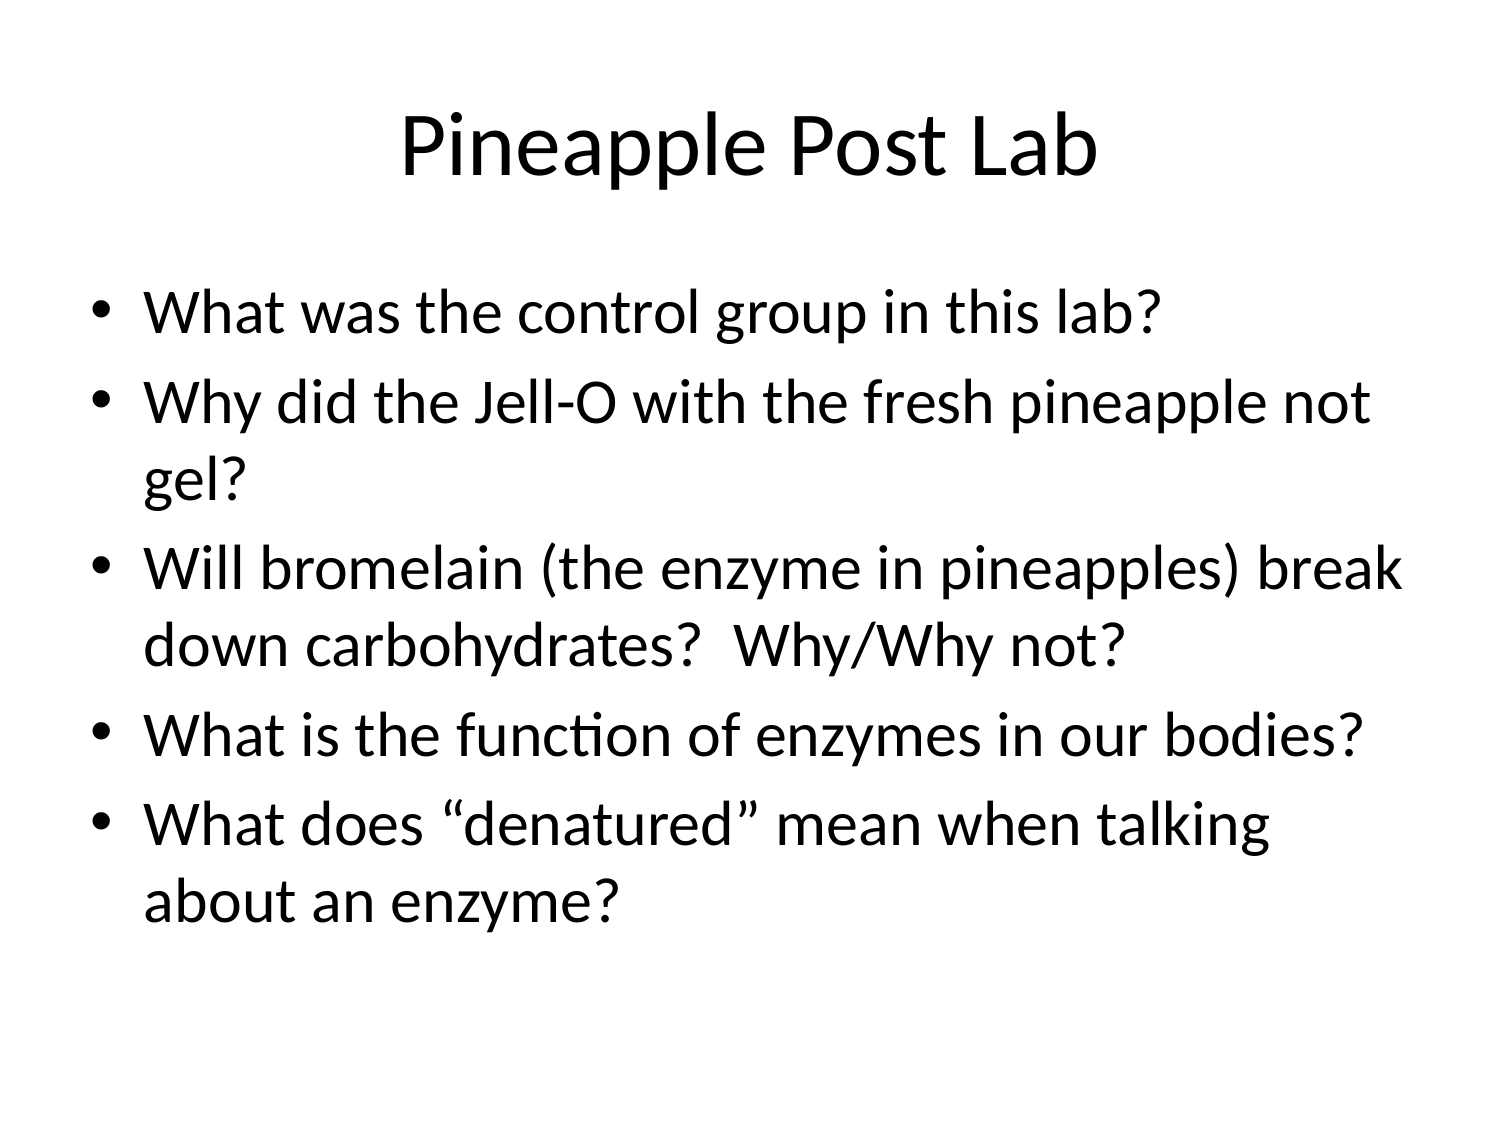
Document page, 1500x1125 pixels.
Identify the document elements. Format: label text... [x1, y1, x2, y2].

list What was the control group in this lab? Why did the Jell-O with the fresh pineapple not gel? Will bromelain (the enzyme in pineapples) break down carbohydrates? Why/Why not? What is the function of enzymes in our bodies? What does “denatured” mean when talking about an enzyme? [75, 262, 1425, 1005]
title Pineapple Post Lab [75, 45, 1425, 233]
